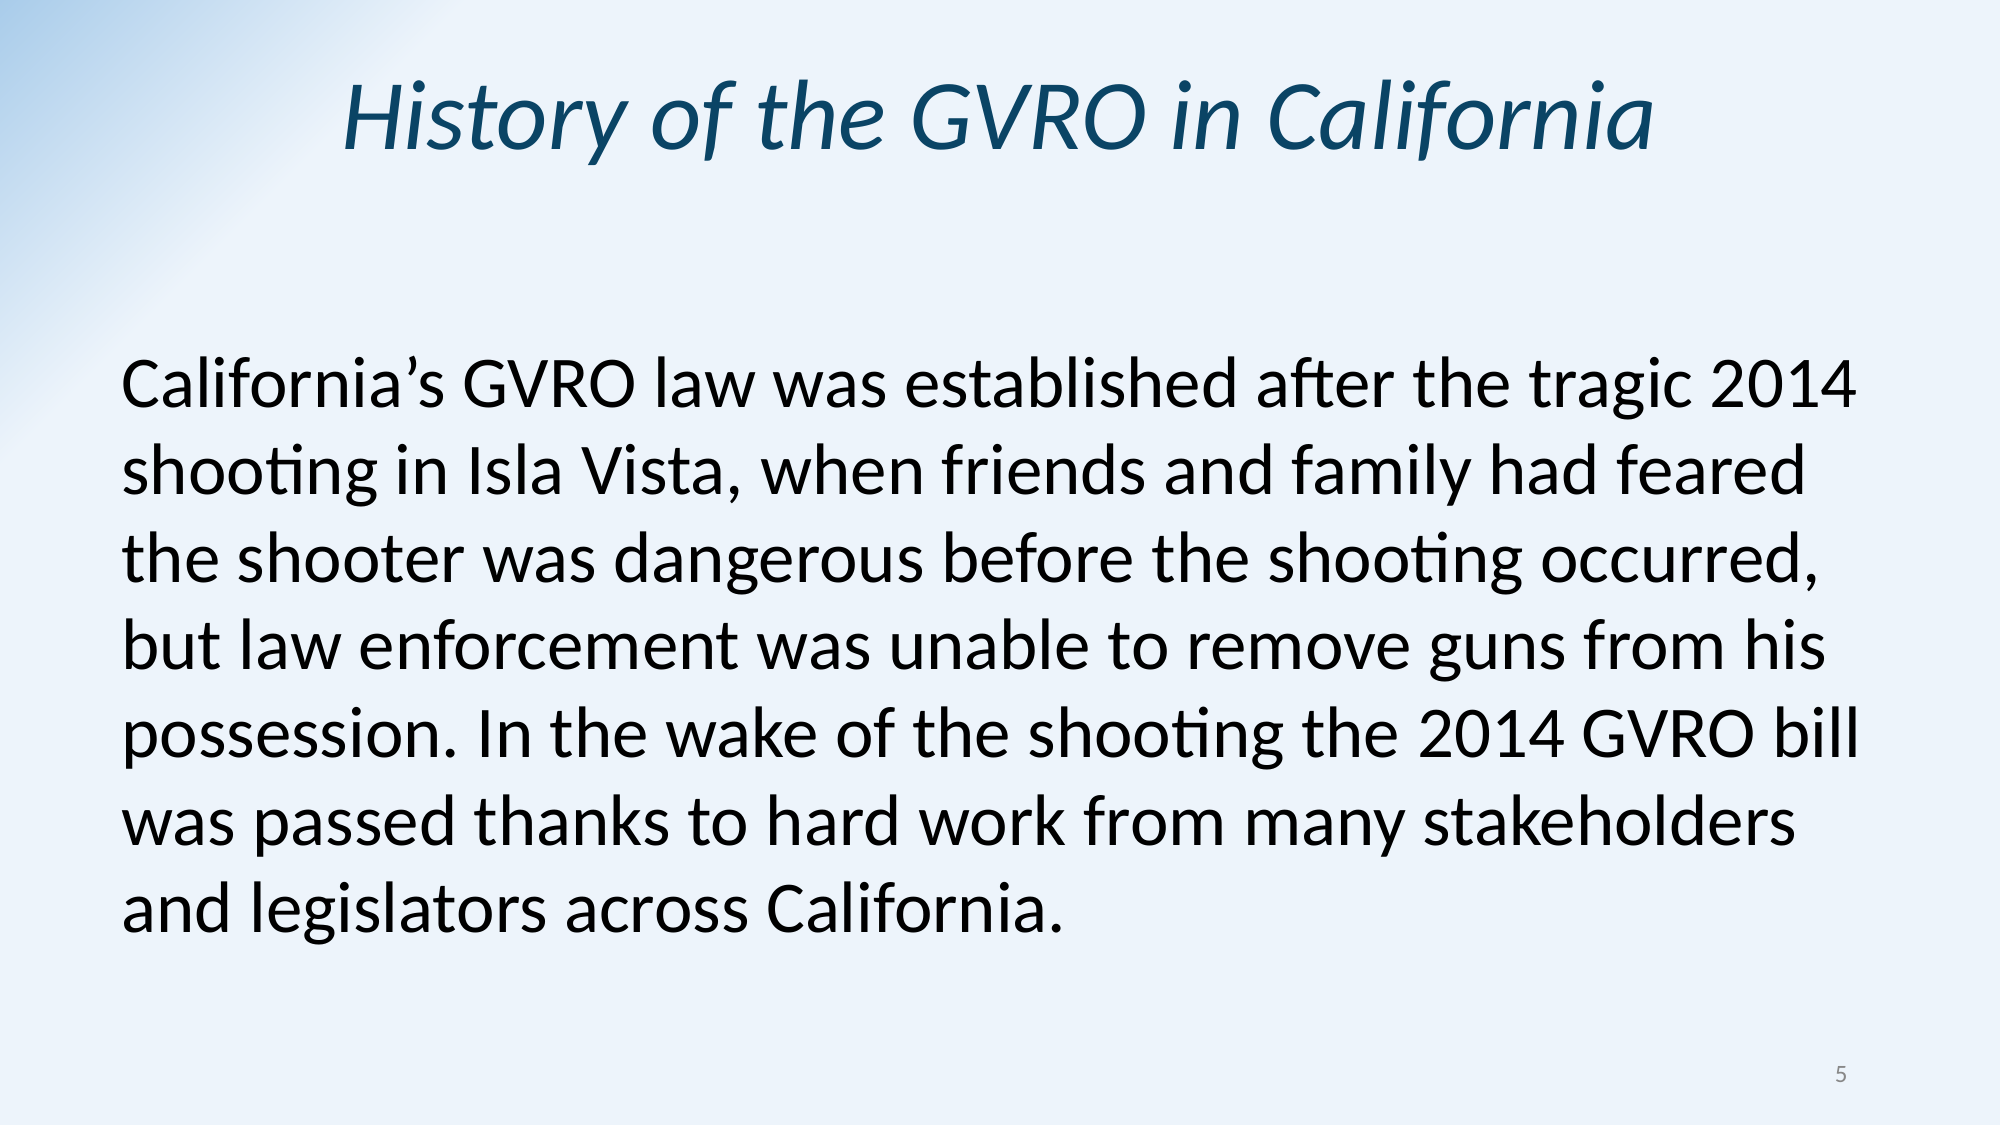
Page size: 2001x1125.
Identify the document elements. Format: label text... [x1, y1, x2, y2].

subtitle History of the GVRO in California [280, 55, 1720, 236]
subtitle California’s GVRO law was established after the tragic 2014 shooting in Isla Vista, when friends and family had feared the shooter was dangerous before the shooting occurred, but law enforcement was unable to remove guns from his possession. In the wake of the shooting the 2014 GVRO bill was passed thanks to hard work from many stakeholders and legislators across California. [106, 326, 1894, 1098]
slide_number 5 [1412, 1042, 1863, 1103]
